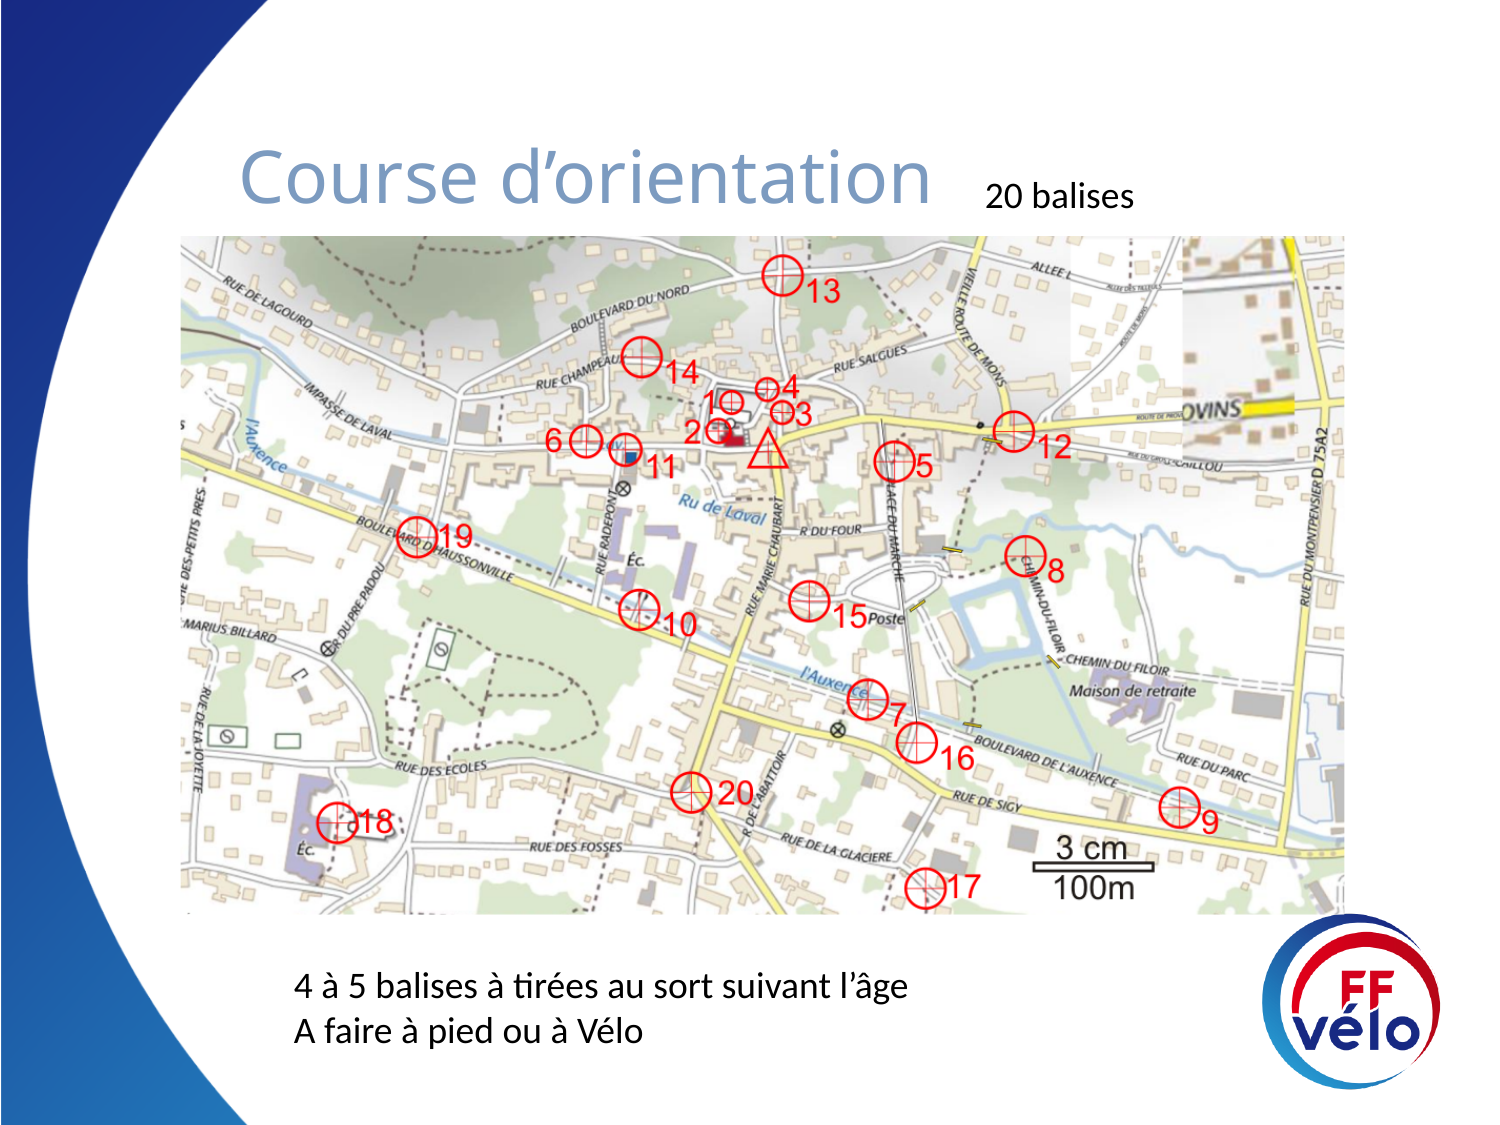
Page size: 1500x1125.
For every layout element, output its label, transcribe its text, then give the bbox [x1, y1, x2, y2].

text_box 20 balises [970, 164, 1150, 224]
text_box 4 à 5 balises à tirées au sort suivant l’âge A faire à pied ou à Vélo [279, 954, 1092, 1059]
title Course d’orientation [223, 124, 1441, 237]
picture [2, 0, 1345, 1125]
